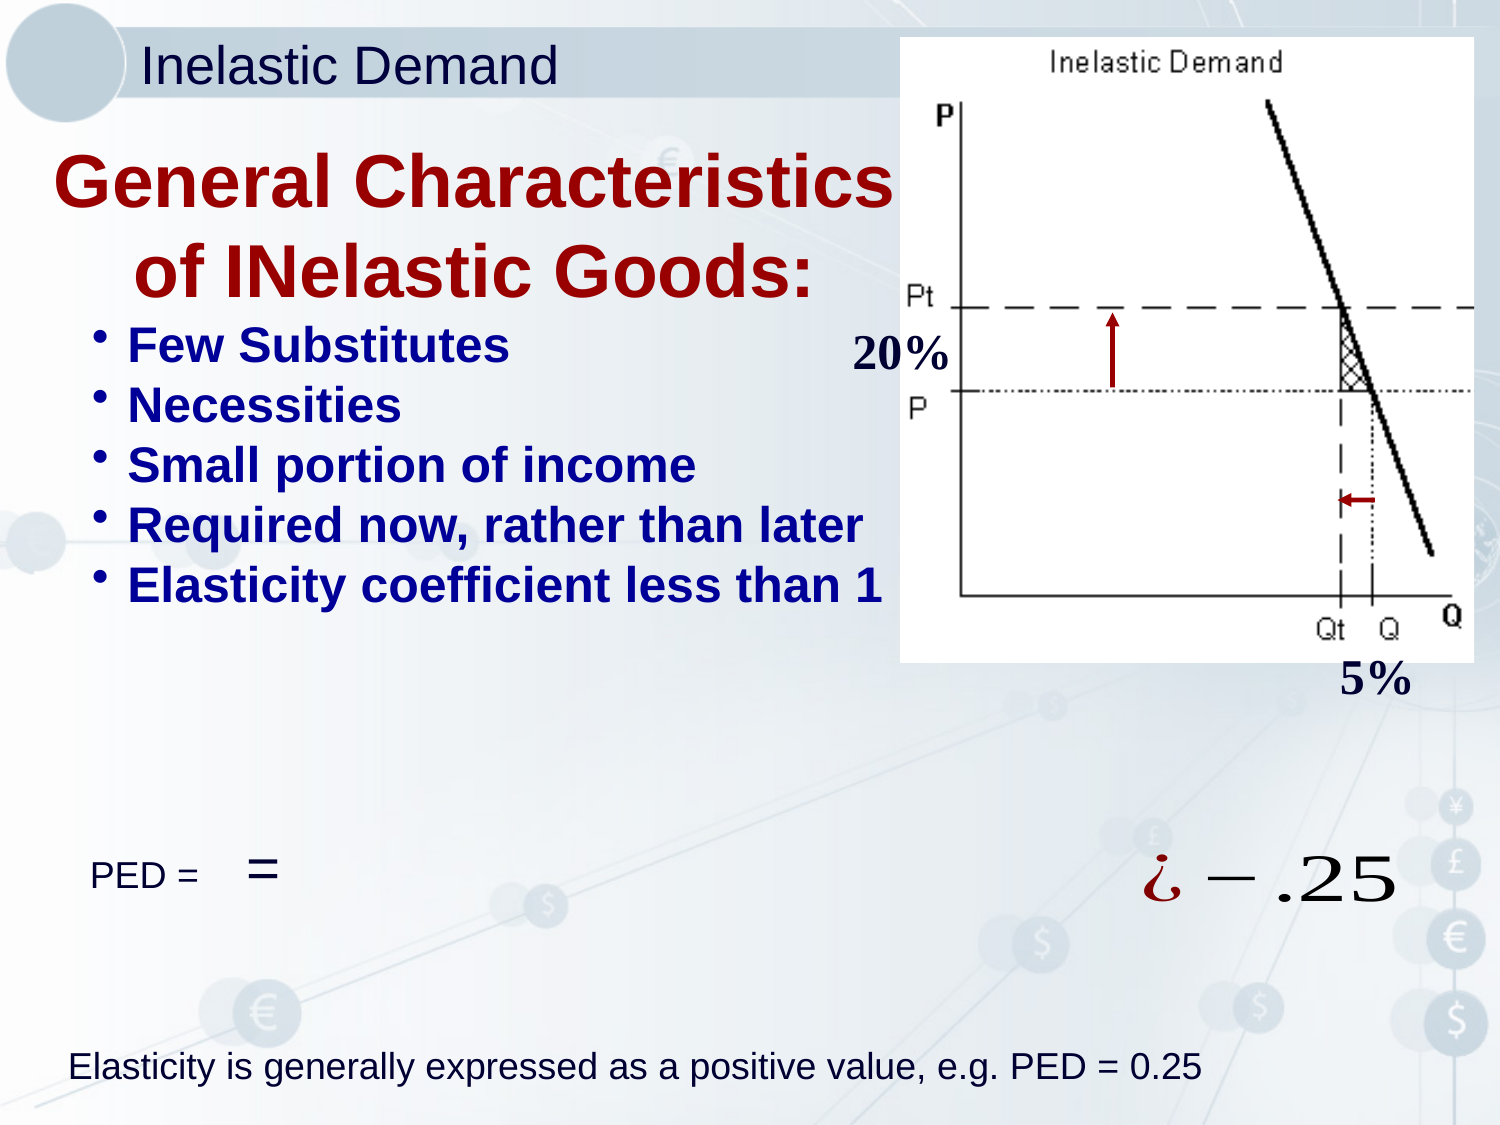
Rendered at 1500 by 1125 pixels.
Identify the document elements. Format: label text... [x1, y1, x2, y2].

text_box Elasticity is generally expressed as a positive value, e.g. PED = 0.25 [53, 1034, 1459, 1095]
picture [0, 0, 1500, 1125]
text_box General Characteristics of INelastic Goods: Few Substitutes Necessities Small portion of income Required now, rather than later Elasticity coefficient less than 1 [37, 125, 913, 701]
title Inelastic Demand [124, 0, 1488, 157]
text_box 5% [1325, 671, 1438, 713]
